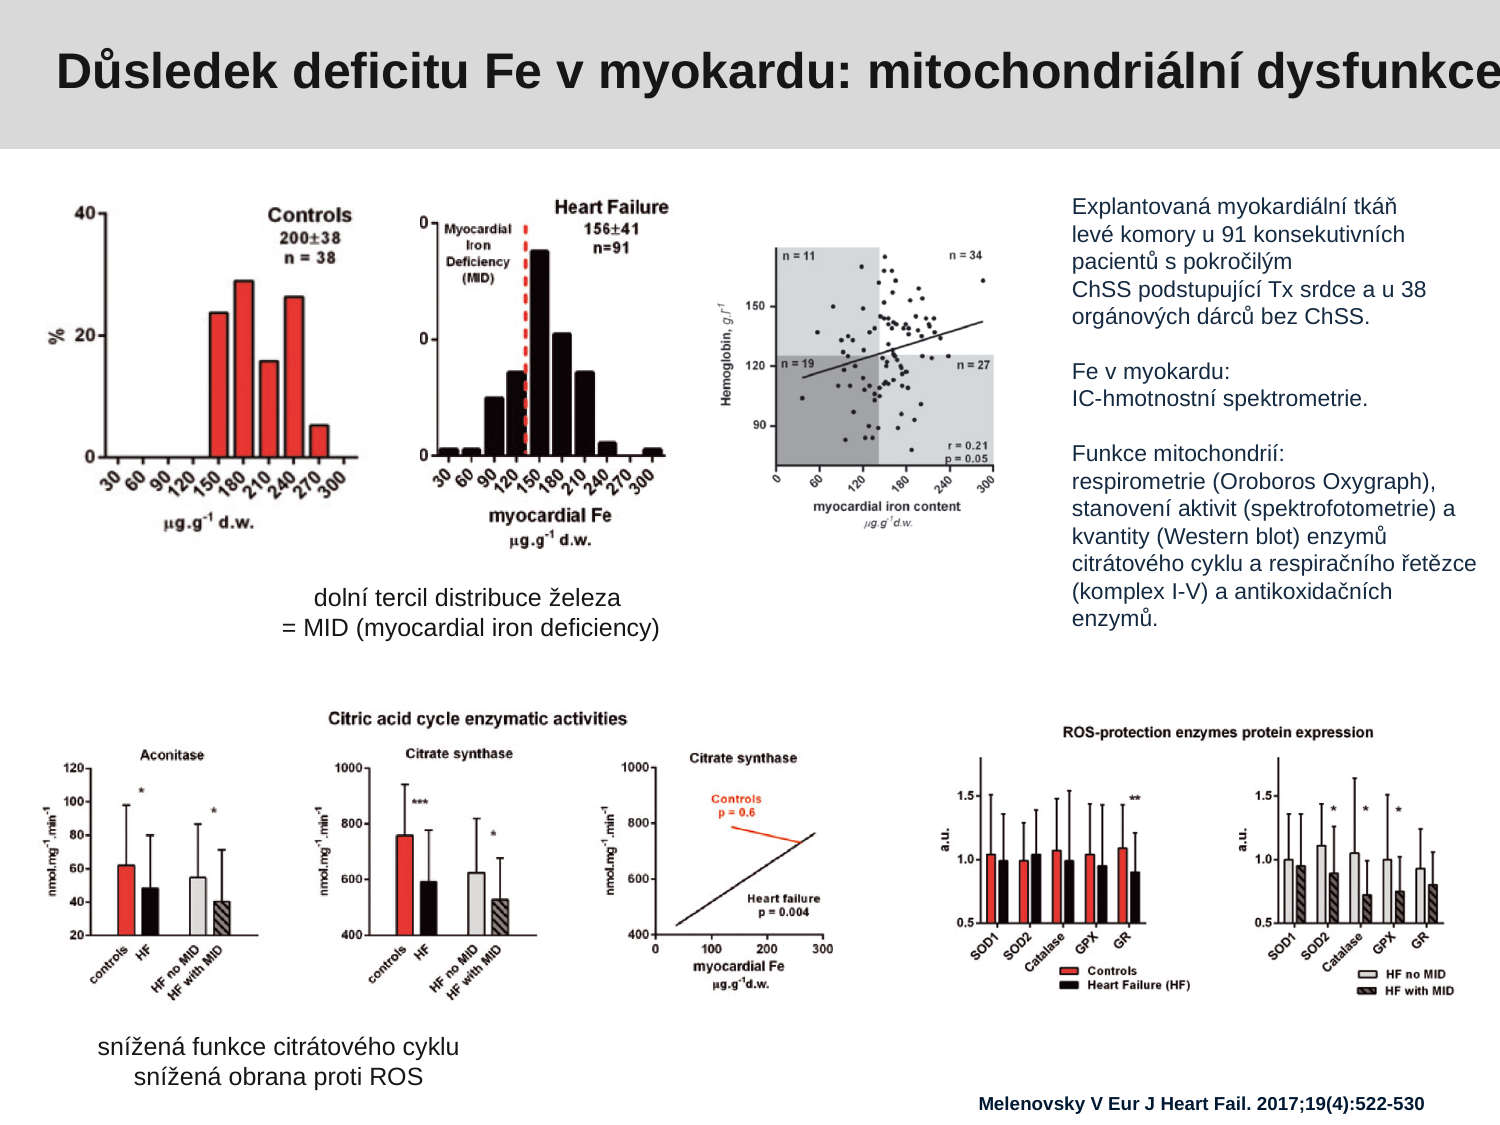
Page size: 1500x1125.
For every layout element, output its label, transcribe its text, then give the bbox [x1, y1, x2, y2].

text_box snížená funkce citrátového cyklu snížená obrana proti ROS [82, 1023, 483, 1098]
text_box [17, 692, 1475, 1012]
text_box dolní tercil distribuce železa = MID (myocardial iron deficiency) [267, 585, 676, 649]
text_box [0, 0, 1500, 151]
text_box Důsledek deficitu Fe v myokardu: mitochondriální dysfunkce [41, 30, 1500, 106]
text_box Explantovaná myokardiální tkáň levé komory u 91 konsekutivních pacientů s pokročilým ChSS podstupující Tx srdce a u 38 orgánových dárců bez ChSS. Fe v myokardu: IC-hmotnostní spektrometrie. Funkce mitochondrií: respirometrie (Oroboros Oxygraph), stanovení aktivit (spektrofotometrie) a kvantity (Western blot) enzymů citrátového cyklu a respiračního řetězce (komplex I-V) a antikoxidačních enzymů. [1057, 184, 1500, 639]
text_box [29, 156, 999, 577]
text_box Melenovsky V Eur J Heart Fail. 2017;19(4):522-530 [963, 1084, 1451, 1122]
